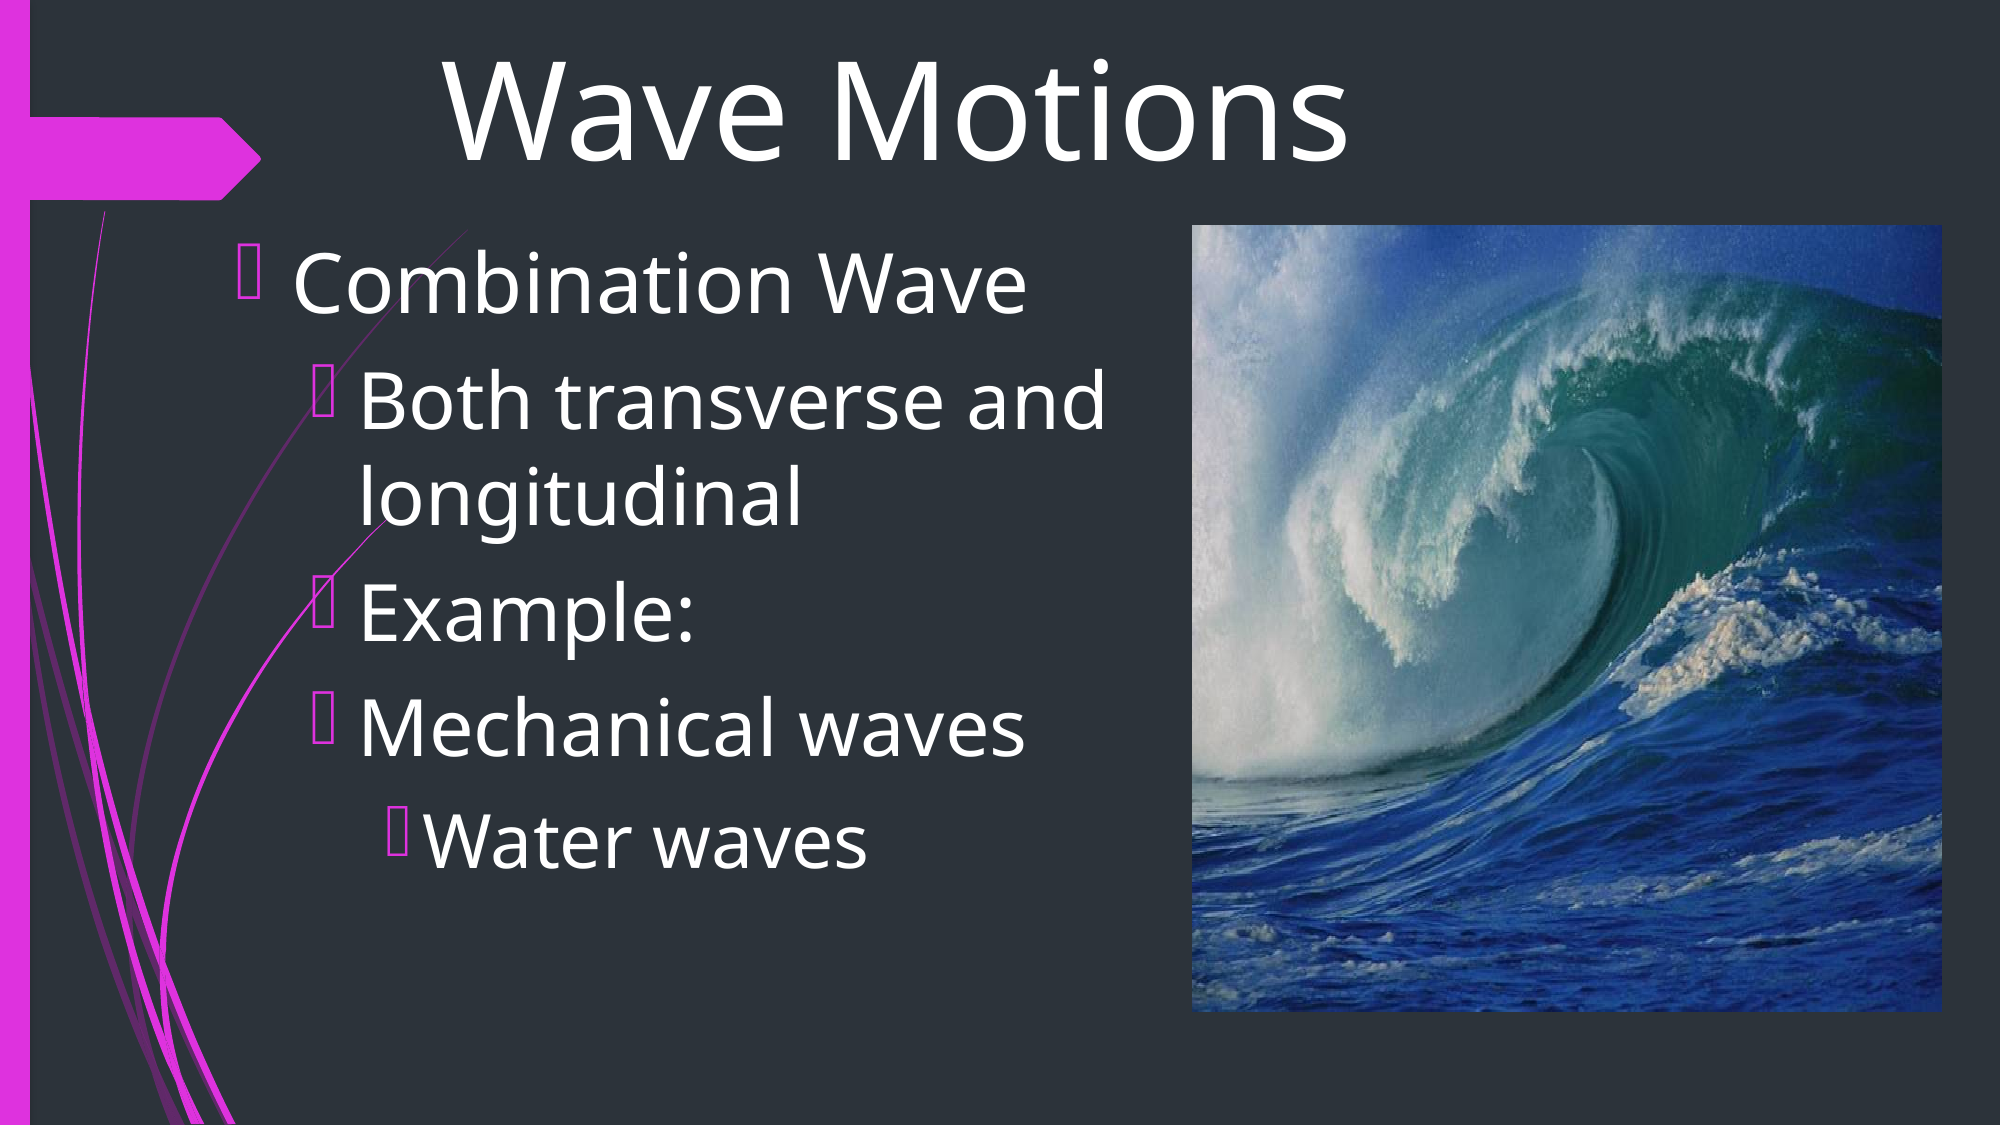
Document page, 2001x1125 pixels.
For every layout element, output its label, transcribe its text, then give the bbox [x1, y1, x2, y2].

title Wave Motions [425, 15, 1888, 224]
list Combination Wave Both transverse and longitudinal Example: Mechanical waves Water waves [220, 222, 1395, 1089]
picture [1192, 225, 1942, 1013]
